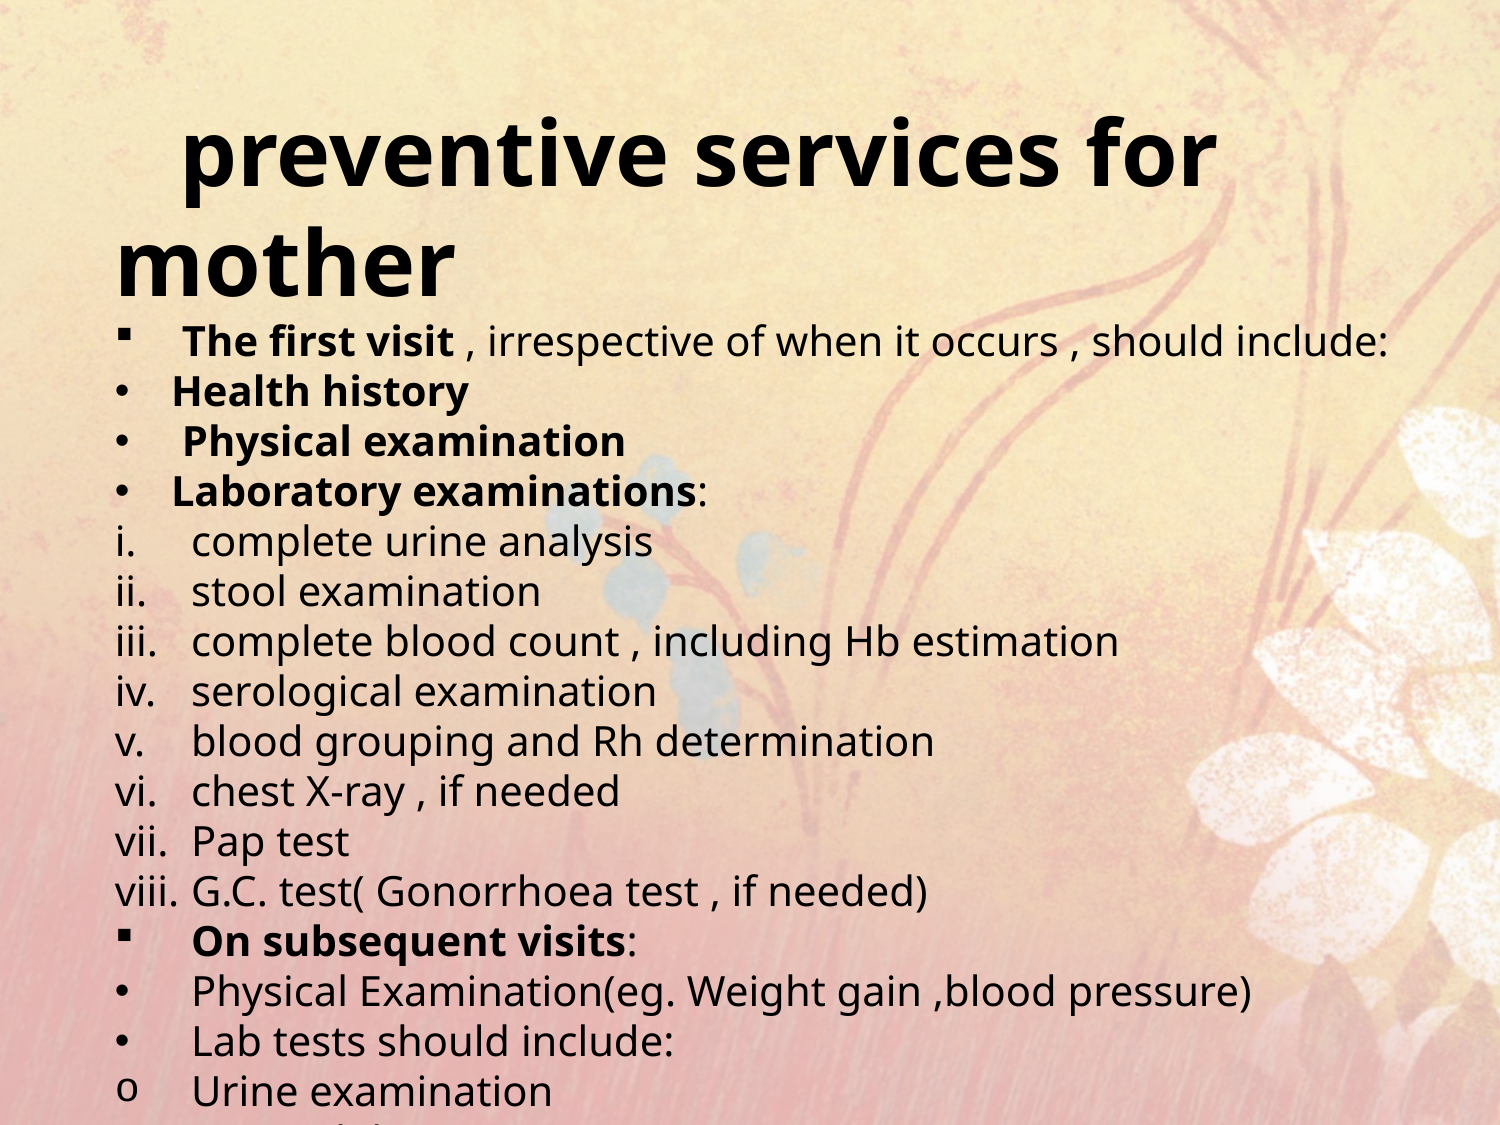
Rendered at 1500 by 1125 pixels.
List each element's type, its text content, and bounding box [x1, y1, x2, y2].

text_box preventive services for mother The first visit , irrespective of when it occurs , should include: Health history Physical examination Laboratory examinations: complete urine analysis stool examination complete blood count , including Hb estimation serological examination blood grouping and Rh determination chest X-ray , if needed Pap test G.C. test( Gonorrhoea test , if needed) On subsequent visits: Physical Examination(eg. Weight gain ,blood pressure) Lab tests should include: Urine examination Hemoglobin estimation [99, 87, 1413, 1125]
